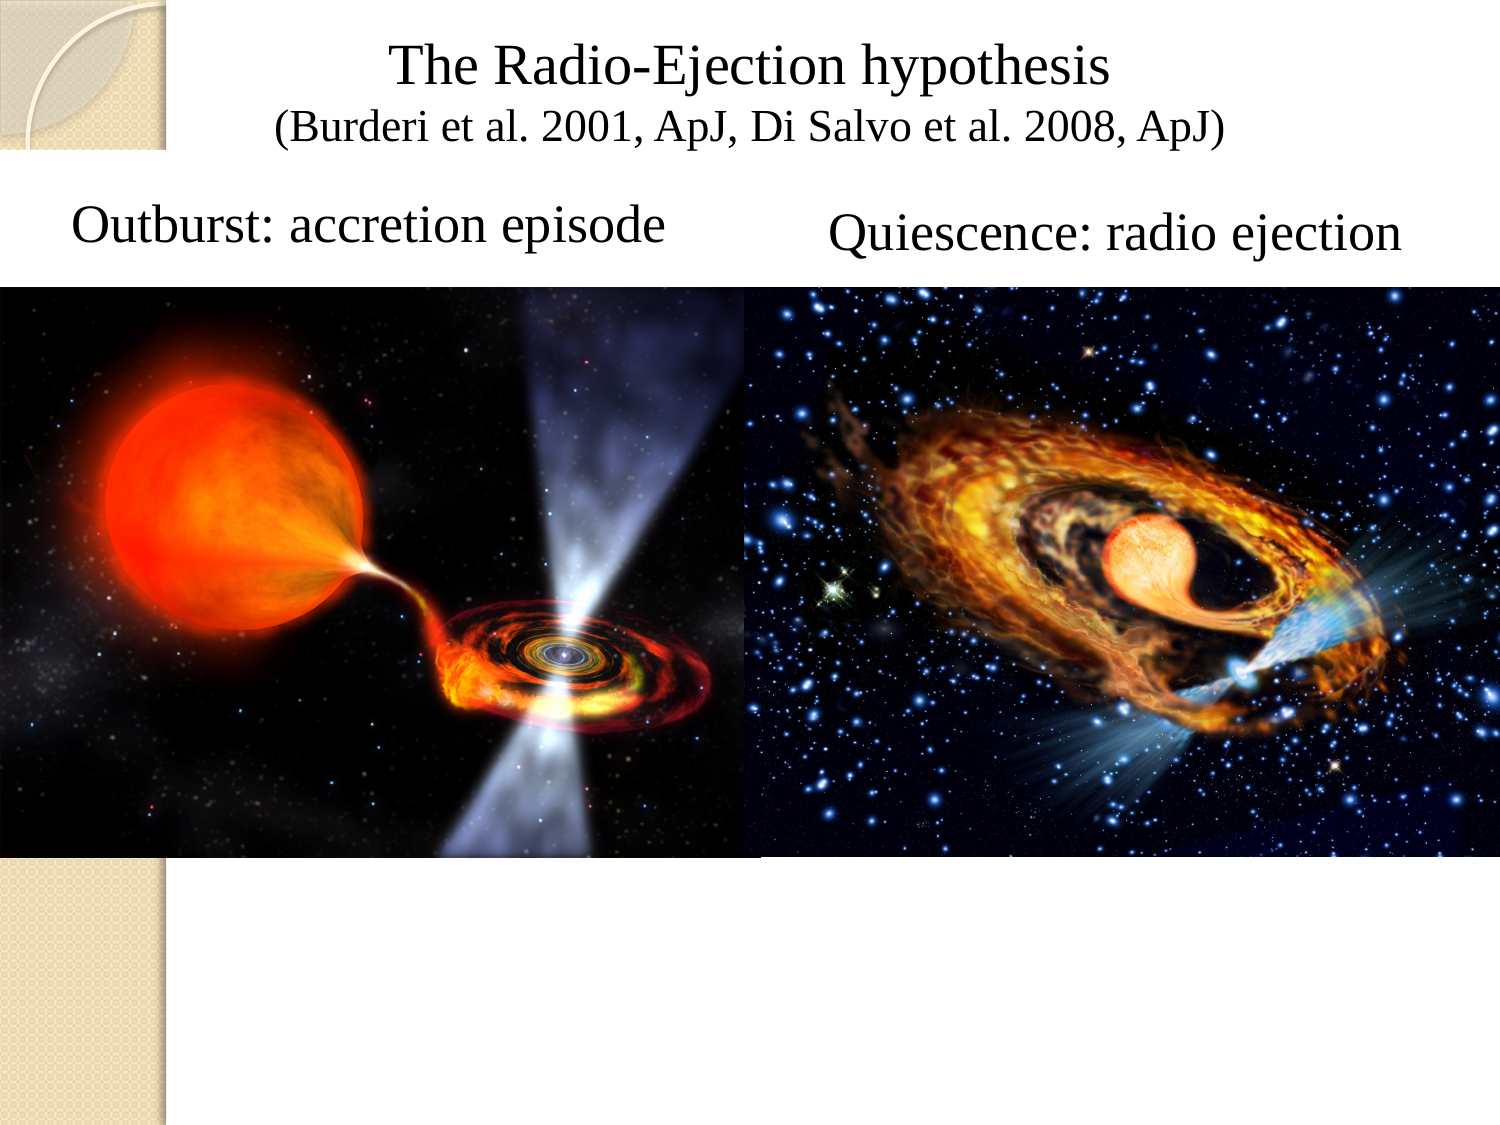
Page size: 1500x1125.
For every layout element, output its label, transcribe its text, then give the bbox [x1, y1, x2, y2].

text_box Outburst: accretion episode [0, 170, 738, 284]
text_box Quiescence: radio ejection [738, 170, 1494, 284]
picture [0, 287, 1500, 859]
title The Radio-Ejection hypothesis (Burderi et al. 2001, ApJ, Di Salvo et al. 2008, ApJ) [0, 7, 1500, 170]
